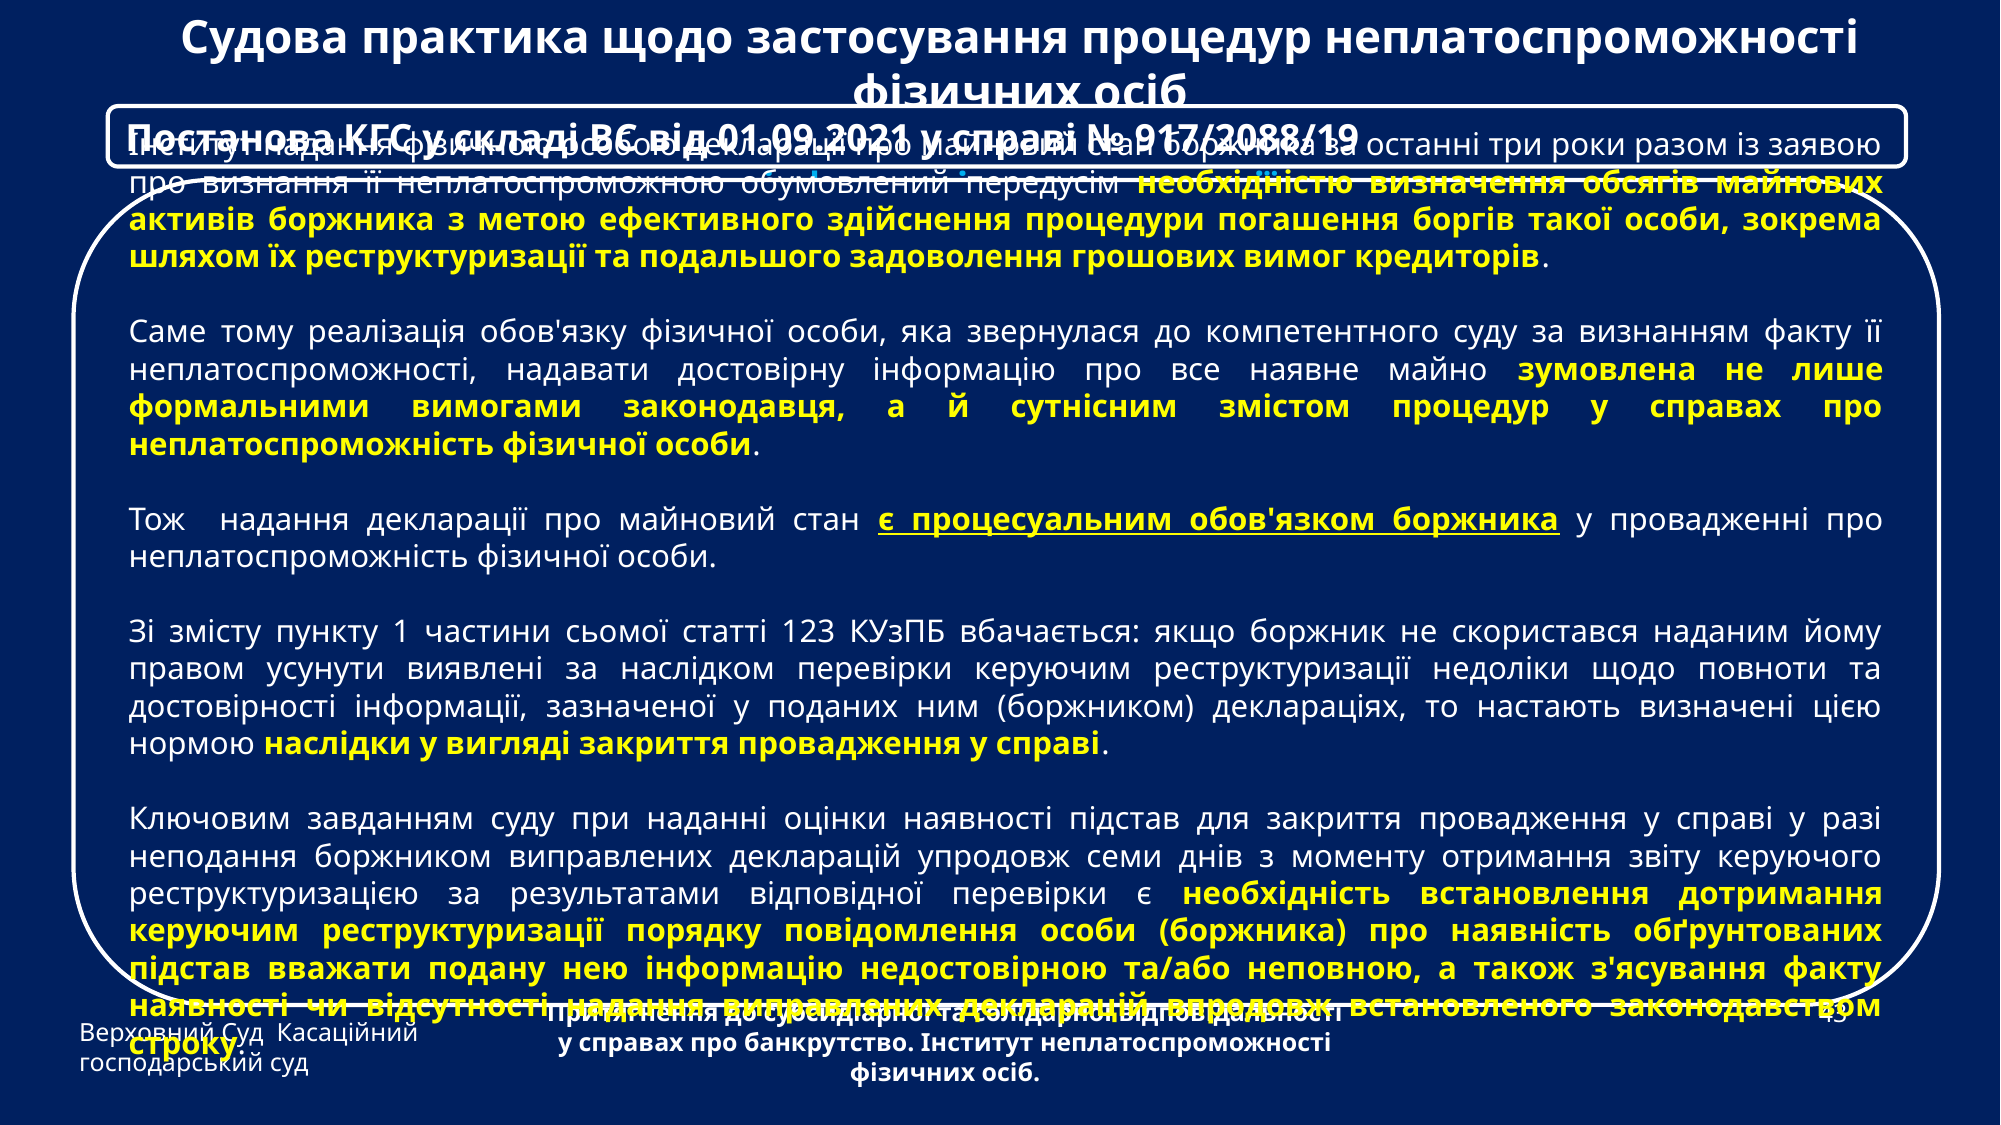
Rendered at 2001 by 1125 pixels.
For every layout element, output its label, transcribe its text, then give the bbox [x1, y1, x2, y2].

text_box Постанова КГС у складі ВС від 01.09.2021 у справі № 917/2088/19 [106, 105, 1908, 168]
slide_number 43 [1412, 993, 1863, 1040]
footer Притягнення до субсидіарної та солідарної відповідальності у справах про банкрутство. Інститут неплатоспроможності фізичних осіб. [526, 1008, 1365, 1074]
text_box Інститут надання фізичною особою декларації про майновий стан боржника за останні три роки разом із заявою про визнання її неплатоспроможною обумовлений передусім необхідністю визначення обсягів майнових активів боржника з метою ефективного здійснення процедури погашення боргів такої особи, зокрема шляхом їх реструктуризації та подальшого задоволення грошових вимог кредиторів. Саме тому реалізація обов'язку фізичної особи, яка звернулася до компетентного суду за визнанням факту її неплатоспроможності, надавати достовірну інформацію про все наявне майно зумовлена не лише формальними вимогами законодавця, а й сутнісним змістом процедур у справах про неплатоспроможність фізичної особи. Тож надання декларації про майновий стан є процесуальним обов'язком боржника у провадженні про неплатоспроможність фізичної особи. Зі змісту пункту 1 частини сьомої статті 123 КУзПБ вбачається: якщо боржник не скористався наданим йому правом усунути виявлені за наслідком перевірки керуючим реструктуризації недоліки щодо повноти та достовірності інформації, зазначеної у поданих ним (боржником) деклараціях, то настають визначені цією нормою наслідки у вигляді закриття провадження у справі. Ключовим завданням суду при наданні оцінки наявності підстав для закриття провадження у справі у разі неподання боржником виправлених декларацій упродовж семи днів з моменту отримання звіту керуючого реструктуризацією за результатами відповідної перевірки є необхідність встановлення дотримання керуючим реструктуризації порядку повідомлення особи (боржника) про наявність обґрунтованих підстав вважати подану нею інформацію недостовірною та/або неповною, а також з'ясування факту наявності чи відсутності надання виправлених декларацій впродовж встановленого законодавством строку. [72, 178, 1941, 1006]
text_box Судова практика щодо застосування процедур неплатоспроможності фізичних осіб Щодо закриття провадження у справі у зв’язку з неповною та/або недостовірною інформацією в декларації [73, 0, 1967, 295]
slide_number Верховний Суд Касаційний господарський суд [64, 989, 445, 1103]
